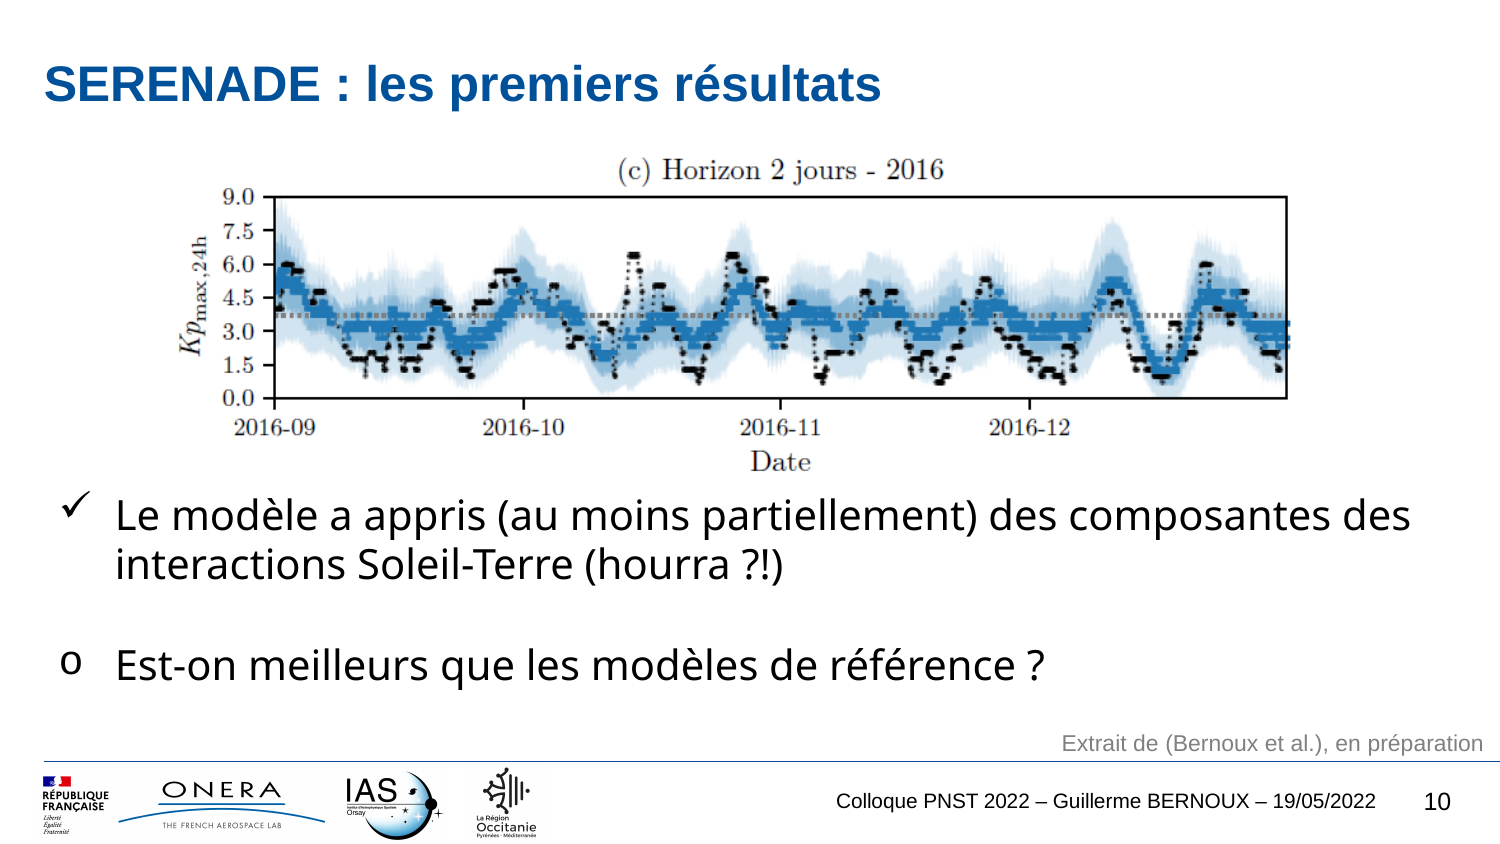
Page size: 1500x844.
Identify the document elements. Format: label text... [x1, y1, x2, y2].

picture [159, 149, 1308, 494]
picture [467, 763, 546, 842]
text_box Le modèle a appris (au moins partiellement) des composantes des interactions Soleil-Terre (hourra ?!) Est-on meilleurs que les modèles de référence ? [43, 480, 1435, 696]
picture [33, 766, 449, 844]
text_box Extrait de (Bernoux et al.), en préparation [1046, 720, 1500, 764]
title SERENADE : les premiers résultats [43, 0, 1486, 163]
slide_number 10 [1374, 764, 1500, 838]
